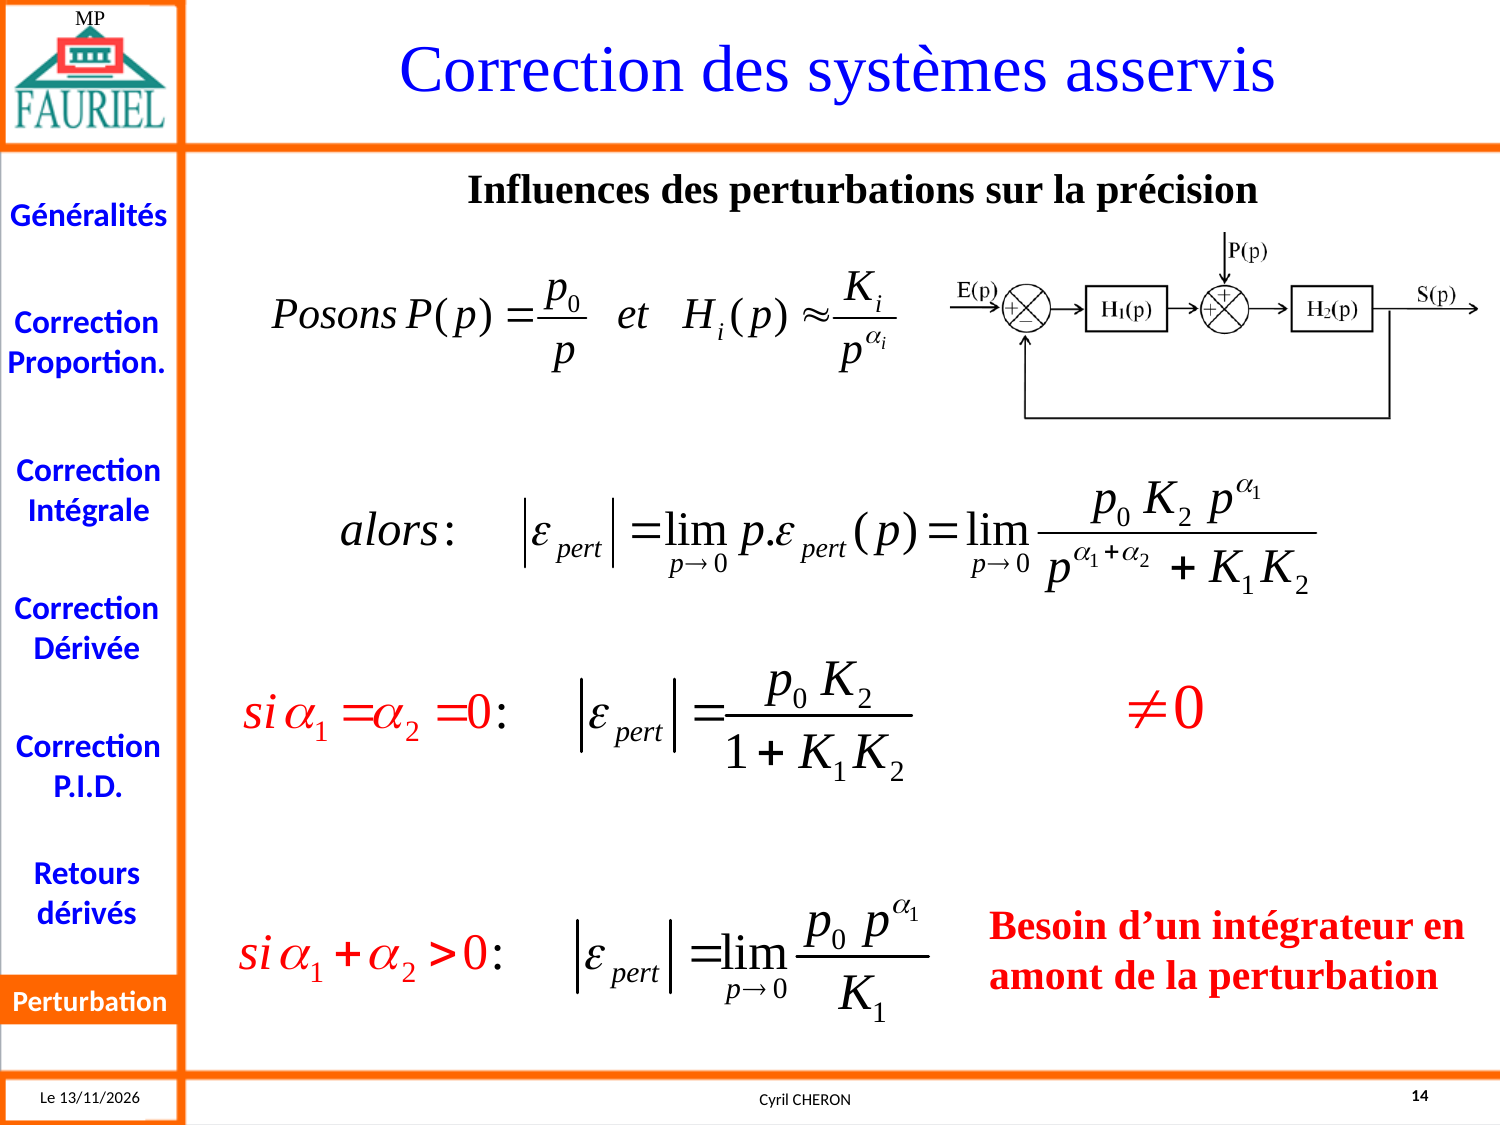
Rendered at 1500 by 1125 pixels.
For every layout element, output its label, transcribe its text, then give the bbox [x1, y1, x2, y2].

text_box Perturbation [0, 974, 181, 1025]
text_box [229, 879, 951, 1034]
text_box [332, 460, 1326, 606]
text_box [234, 646, 1211, 793]
text_box Besoin d’un intégrateur en amont de la perturbation [974, 890, 1483, 1006]
text_box Influences des perturbations sur la précision [432, 154, 1294, 220]
picture [0, 1, 1500, 1125]
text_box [263, 258, 905, 381]
